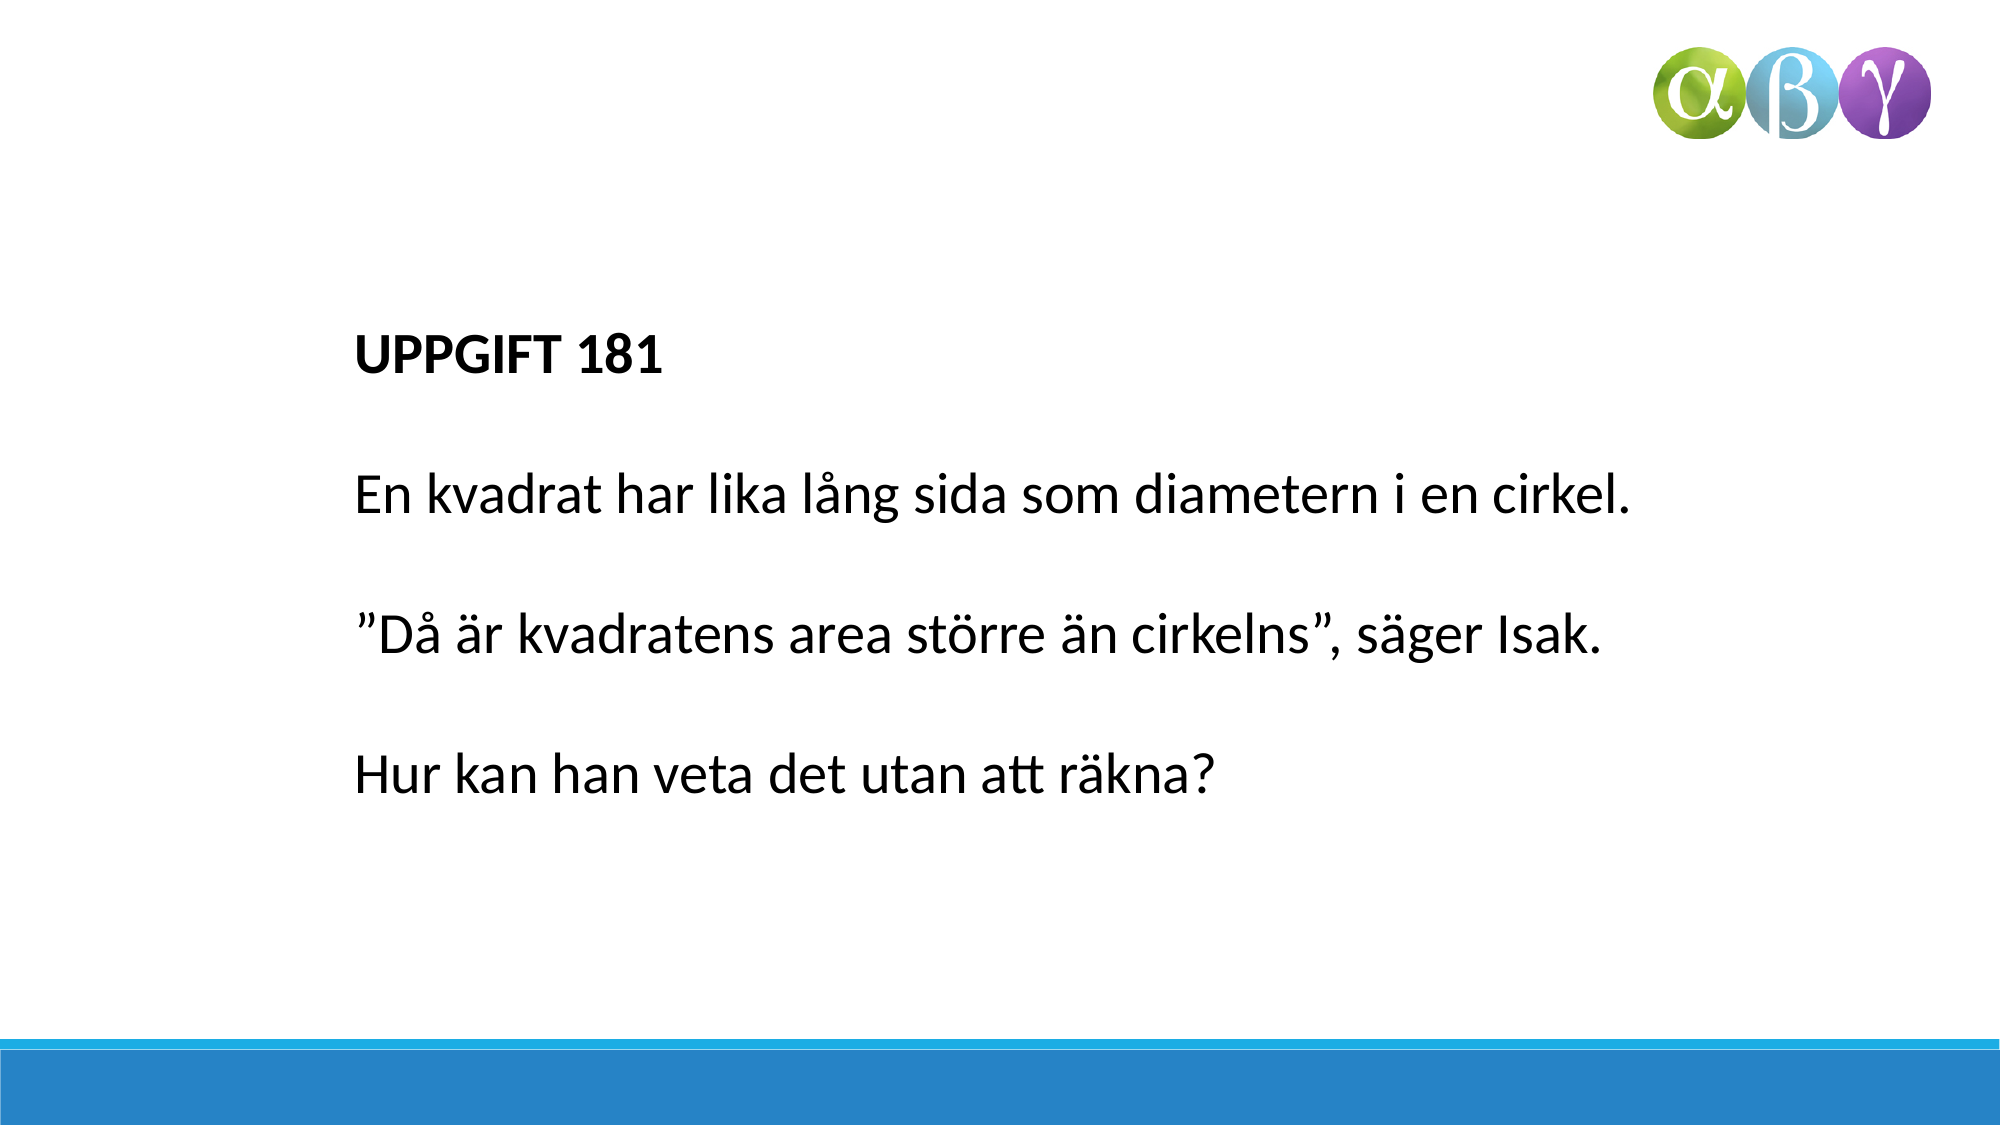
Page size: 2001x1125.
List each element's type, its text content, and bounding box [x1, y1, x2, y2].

text_box UPPGIFT 181 En kvadrat har lika lång sida som diametern i en cirkel. ”Då är kvadratens area större än cirkelns”, säger Isak. Hur kan han veta det utan att räkna? [339, 307, 1661, 813]
picture [1652, 46, 1932, 140]
